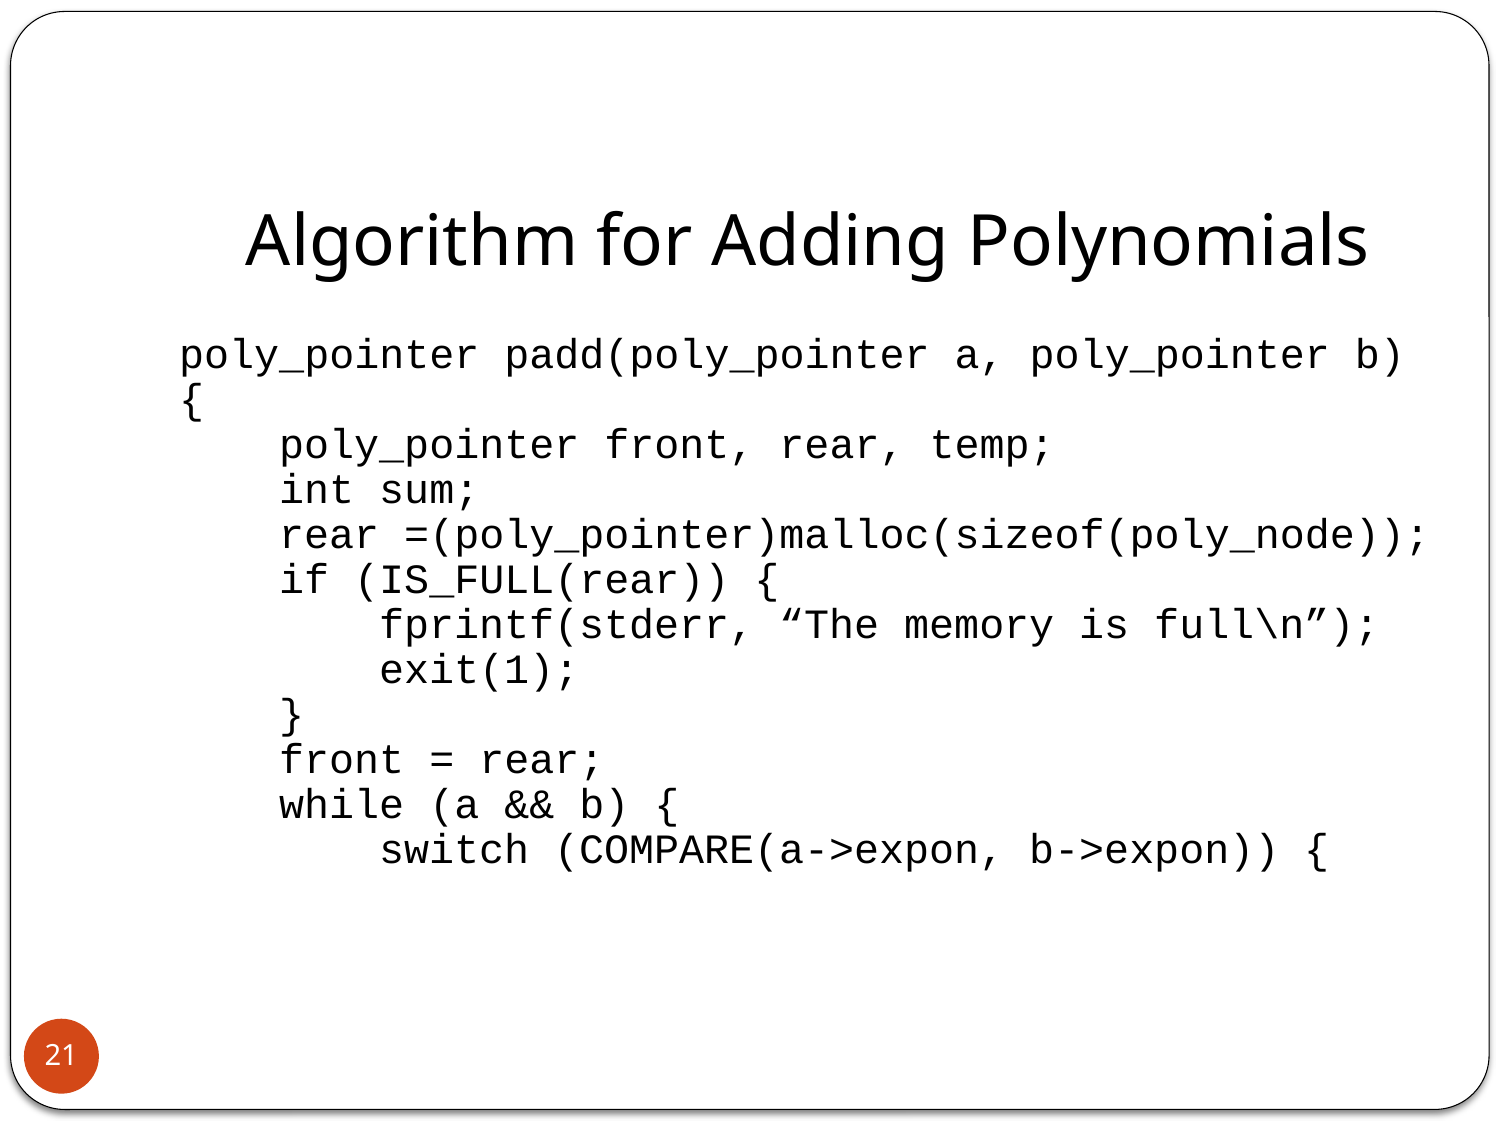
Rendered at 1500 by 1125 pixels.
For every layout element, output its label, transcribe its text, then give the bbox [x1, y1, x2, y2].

text_box poly_pointer padd(poly_pointer a, poly_pointer b) { poly_pointer front, rear, temp; int sum; rear =(poly_pointer)malloc(sizeof(poly_node)); if (IS_FULL(rear)) { fprintf(stderr, “The memory is full\n”); exit(1); } front = rear; while (a && b) { switch (COMPARE(a->expon, b->expon)) { [163, 324, 1500, 1000]
title Algorithm for Adding Polynomials [117, 99, 1499, 288]
slide_number 21 [23, 1018, 99, 1094]
